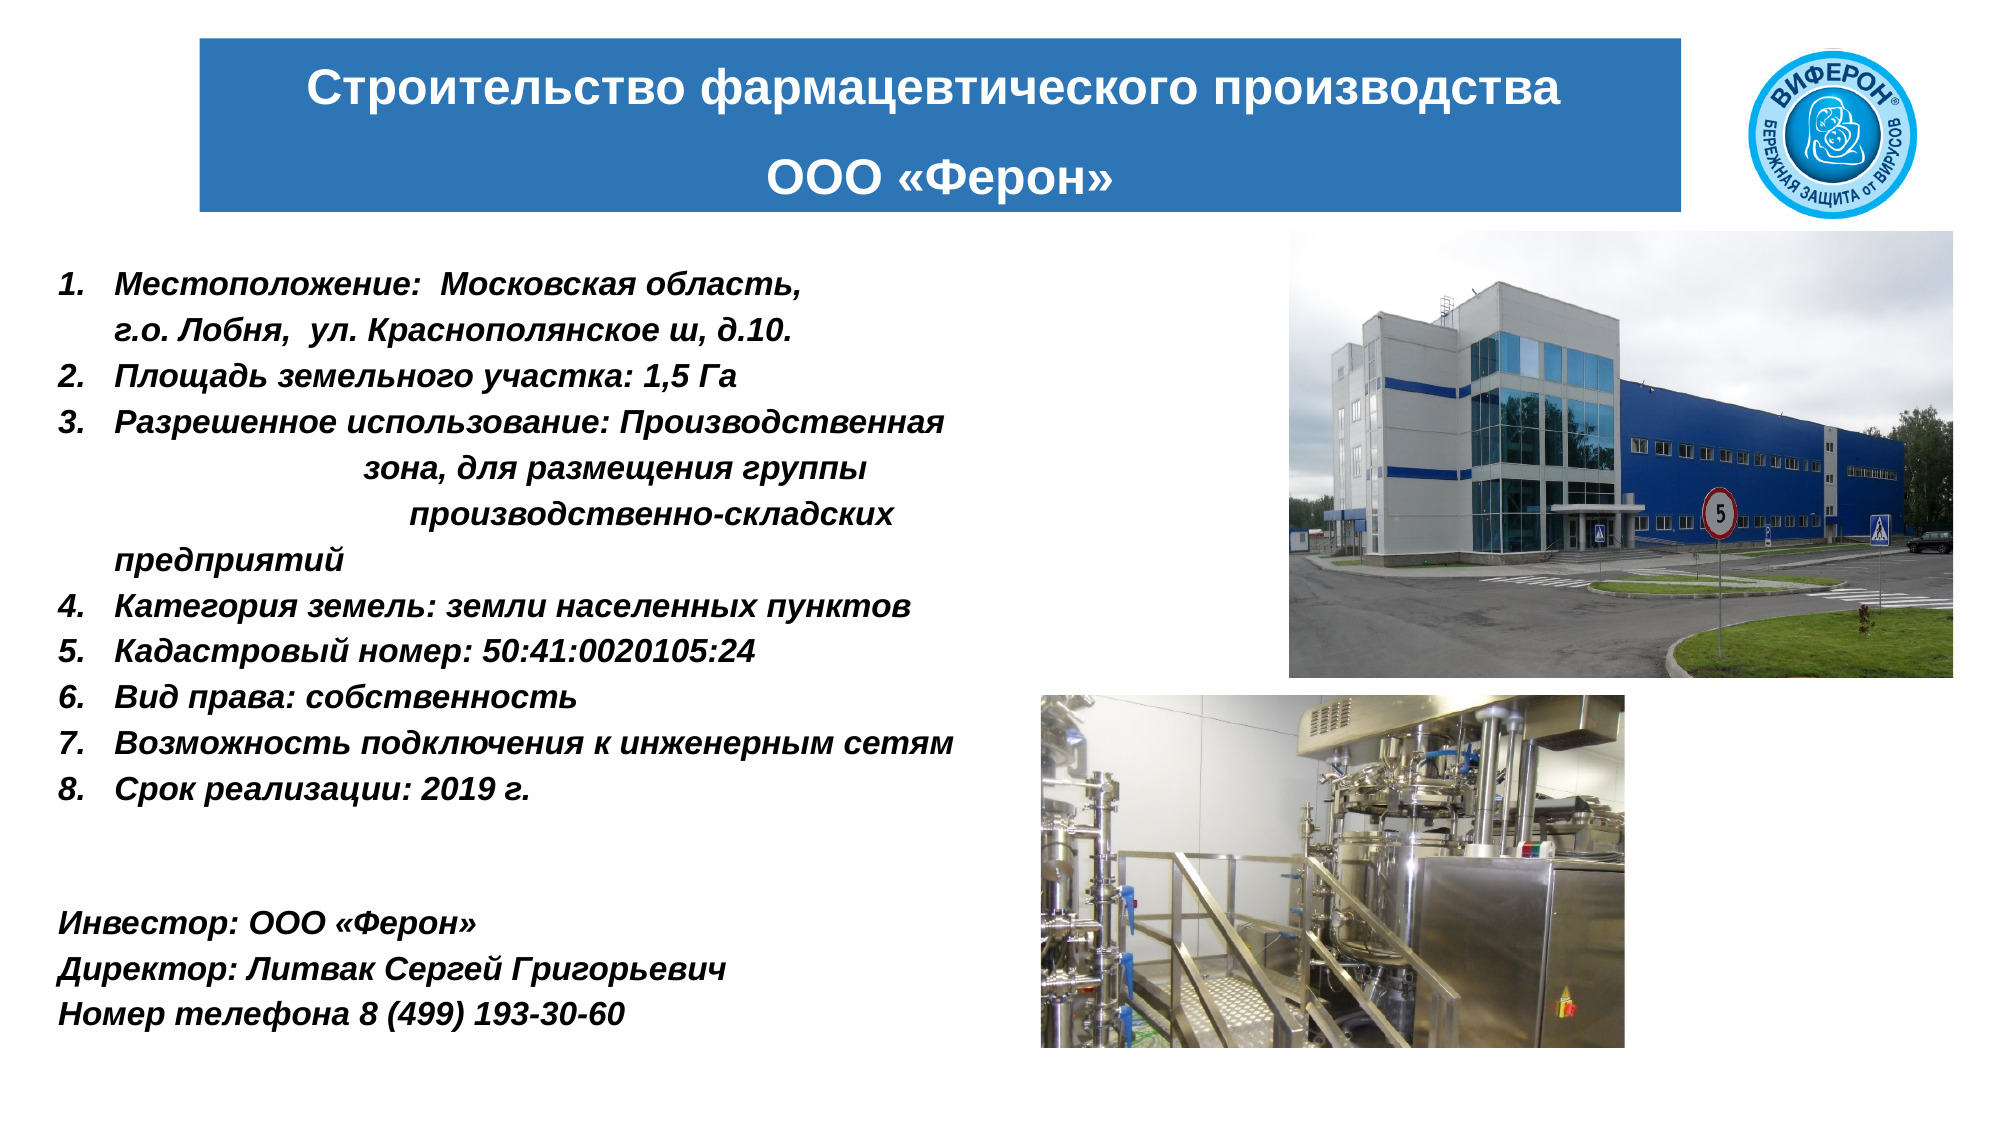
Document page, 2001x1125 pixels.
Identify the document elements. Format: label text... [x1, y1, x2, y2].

picture [1040, 695, 1625, 1049]
picture [1289, 231, 1954, 678]
text_box Местоположение: Московская область, г.о. Лобня, ул. Краснополянское ш, д.10. Площадь земельного участка: 1,5 Га Разрешенное использование: Производственная зона, для размещения группы производственно-складских предприятий Категория земель: земли населенных пунктов Кадастровый номер: 50:41:0020105:24 Вид права: собственность Возможность подключения к инженерным сетям Срок реализации: 2019 г. Инвестор: ООО «Ферон» Директор: Литвак Сергей Григорьевич Номер телефона 8 (499) 193-30-60 [43, 249, 989, 1040]
text_box Строительство фармацевтического производства ООО «Ферон» [199, 38, 1682, 212]
picture [1744, 46, 1921, 223]
